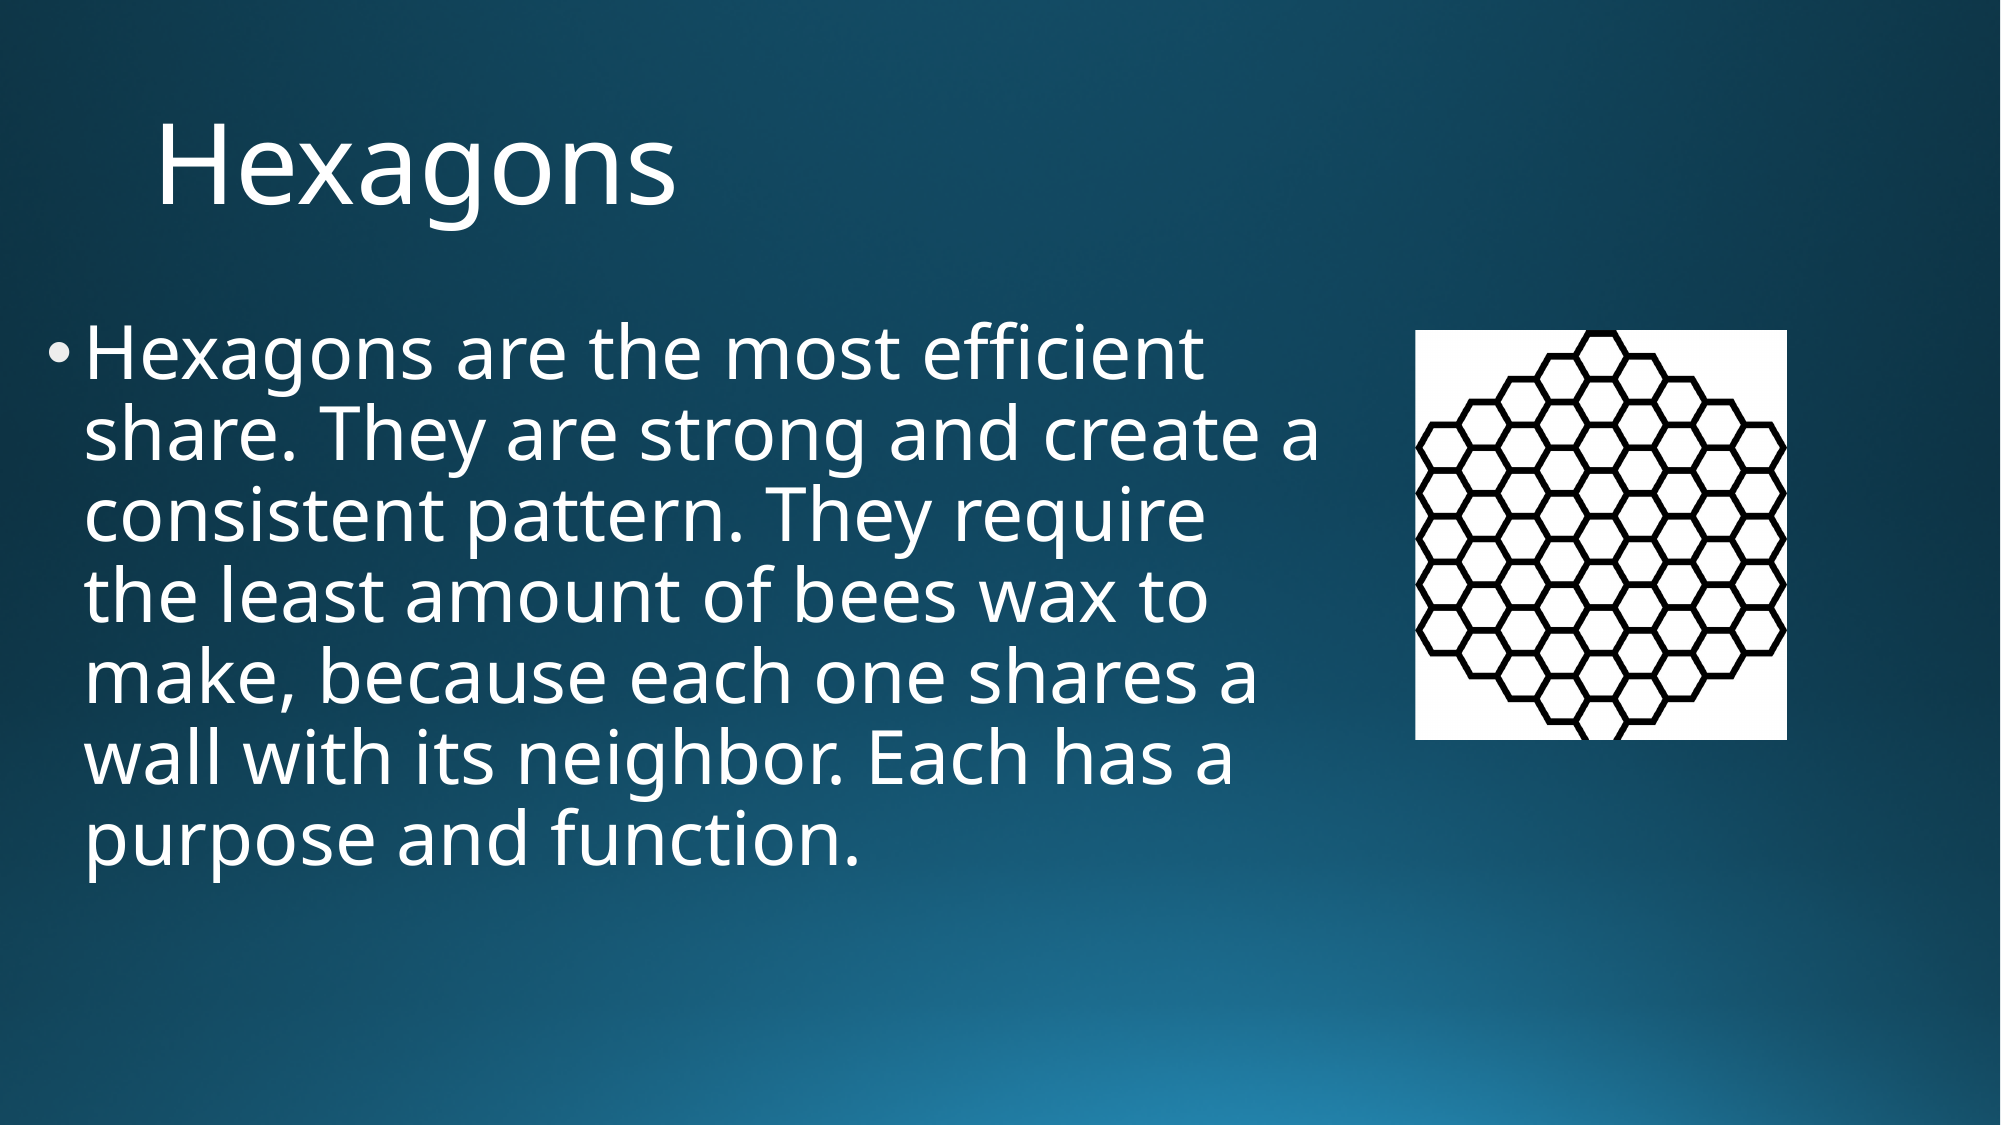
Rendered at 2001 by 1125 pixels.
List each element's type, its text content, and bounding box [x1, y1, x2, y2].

title Hexagons [137, 59, 1863, 278]
picture [0, 0, 2001, 1125]
list Hexagons are the most efficient share. They are strong and create a consistent pattern. They require the least amount of bees wax to make, because each one shares a wall with its neighbor. Each has a purpose and function. [31, 307, 1348, 1057]
